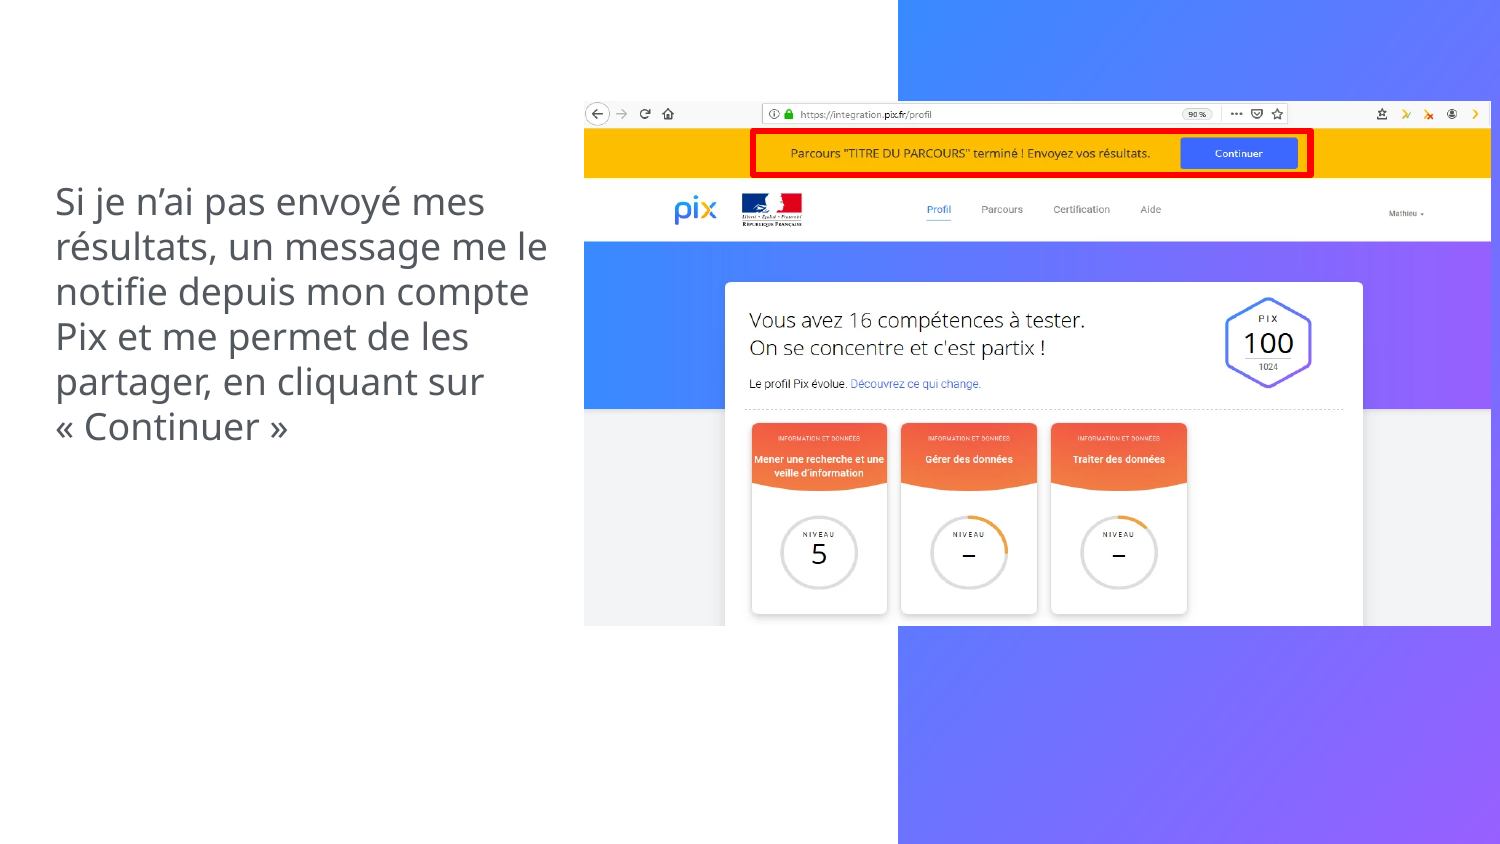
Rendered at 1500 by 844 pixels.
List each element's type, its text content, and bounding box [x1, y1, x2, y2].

title Si je n’ai pas envoyé mes résultats, un message me le notifie depuis mon compte Pix et me permet de les partager, en cliquant sur « Continuer » [55, 101, 557, 772]
picture [583, 101, 1492, 627]
